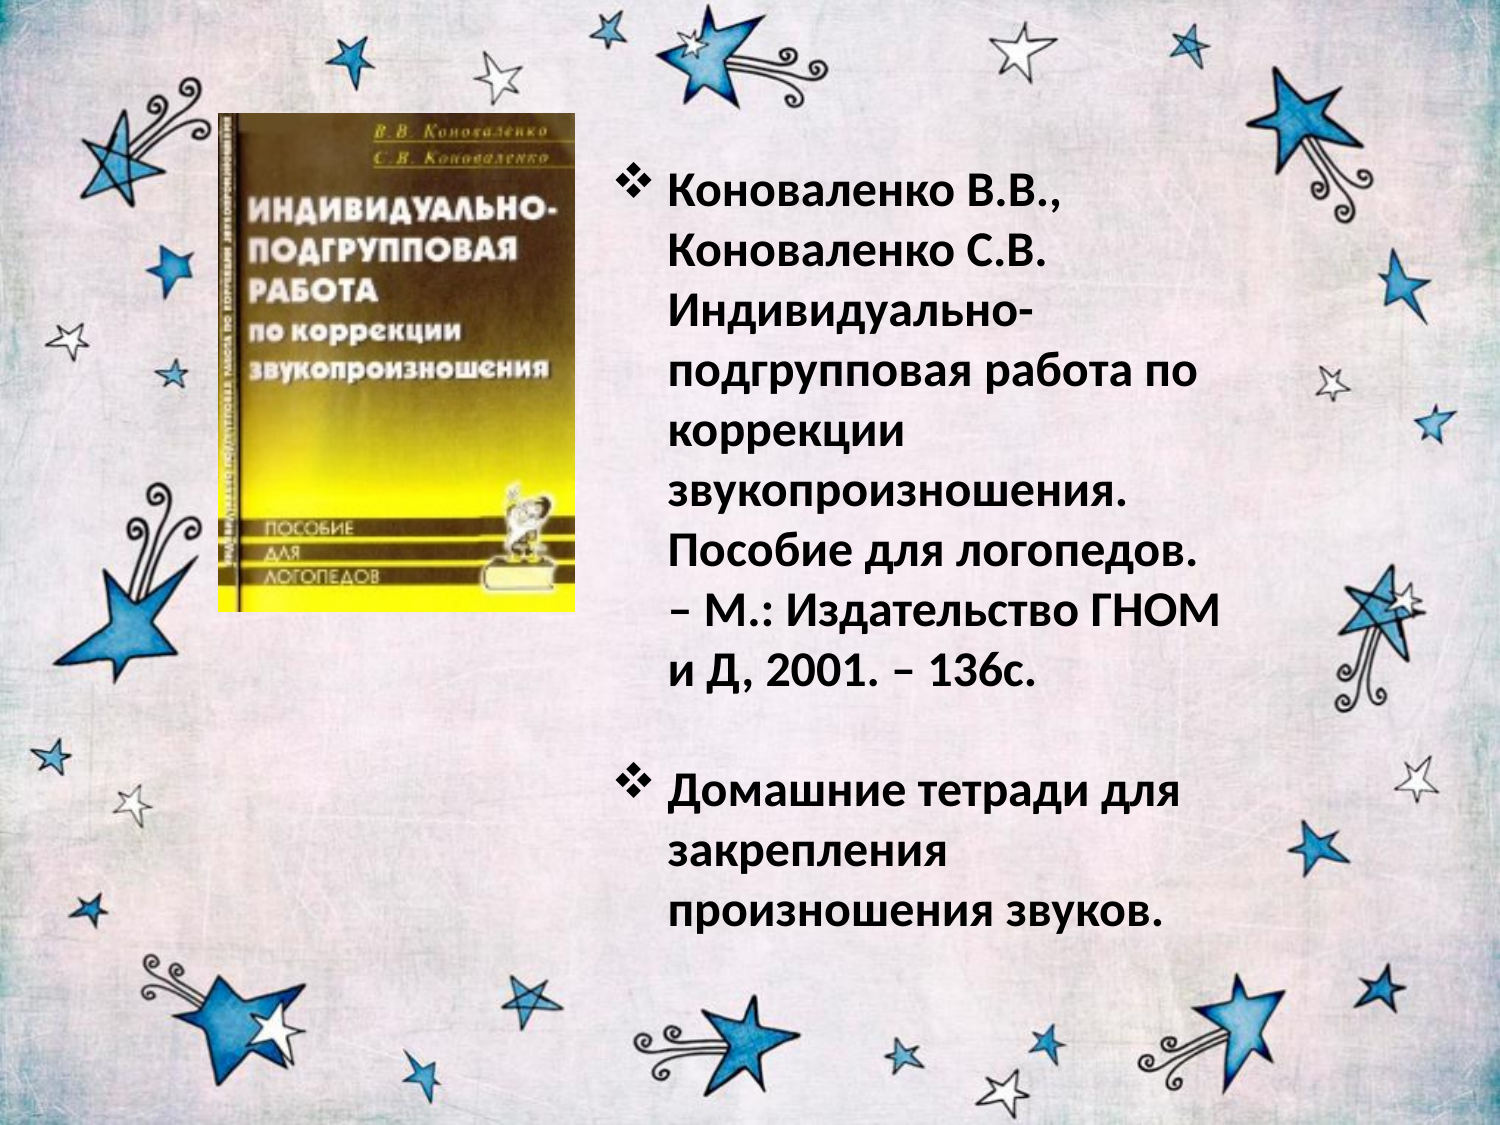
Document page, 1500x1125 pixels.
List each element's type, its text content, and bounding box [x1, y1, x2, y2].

text_box Коноваленко В.В., Коноваленко С.В. Индивидуально-подгрупповая работа по коррекции звукопроизношения. Пособие для логопедов. – М.: Издательство ГНОМ и Д, 2001. – 136с. Домашние тетради для закрепления произношения звуков. [596, 148, 1247, 944]
picture [0, 0, 1500, 1125]
